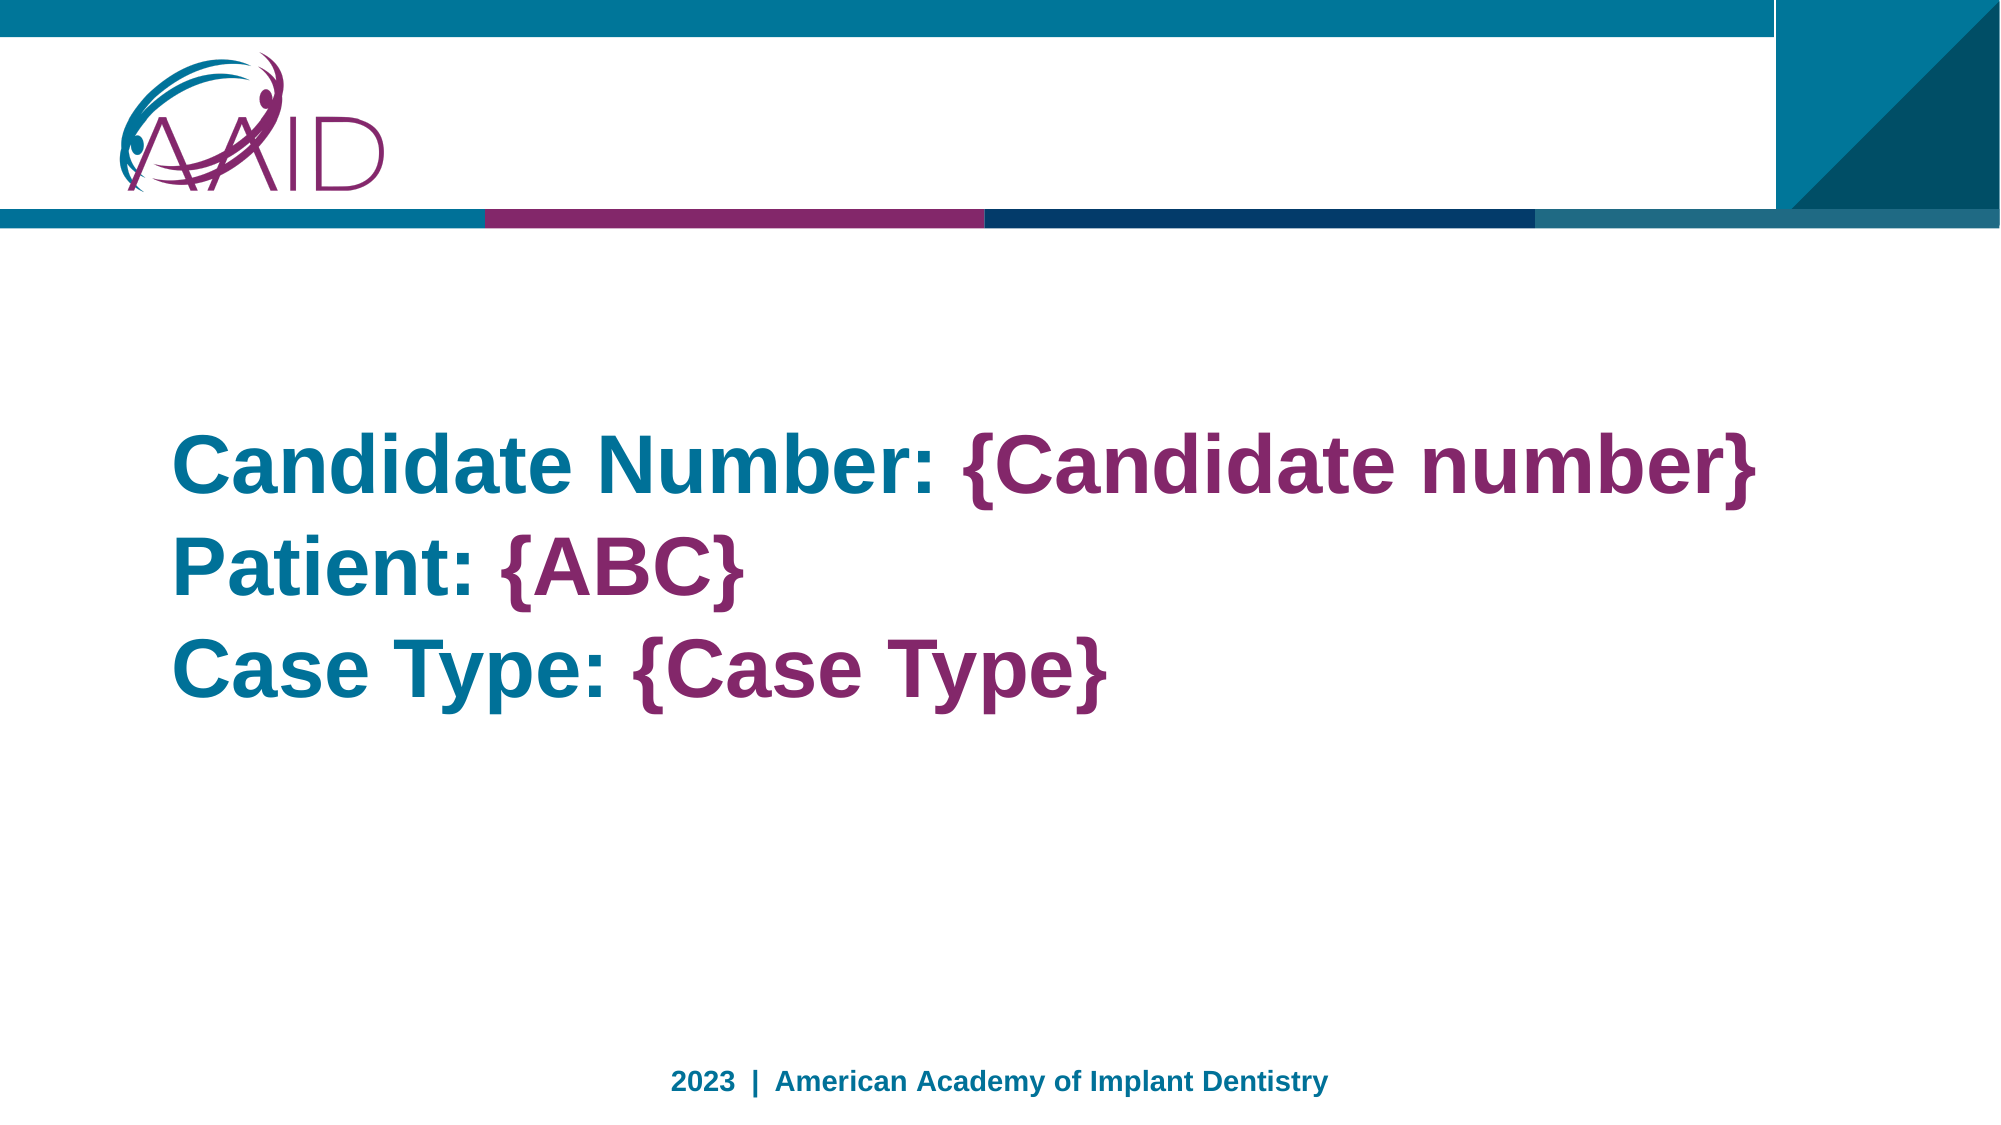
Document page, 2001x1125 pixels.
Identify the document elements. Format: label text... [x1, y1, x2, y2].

footer 2023 | American Academy of Implant Dentistry [668, 1062, 1331, 1125]
text_box Candidate Number: {Candidate number} Patient: {ABC} Case Type: {Case Type} [168, 407, 1831, 714]
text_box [0, 0, 2000, 229]
